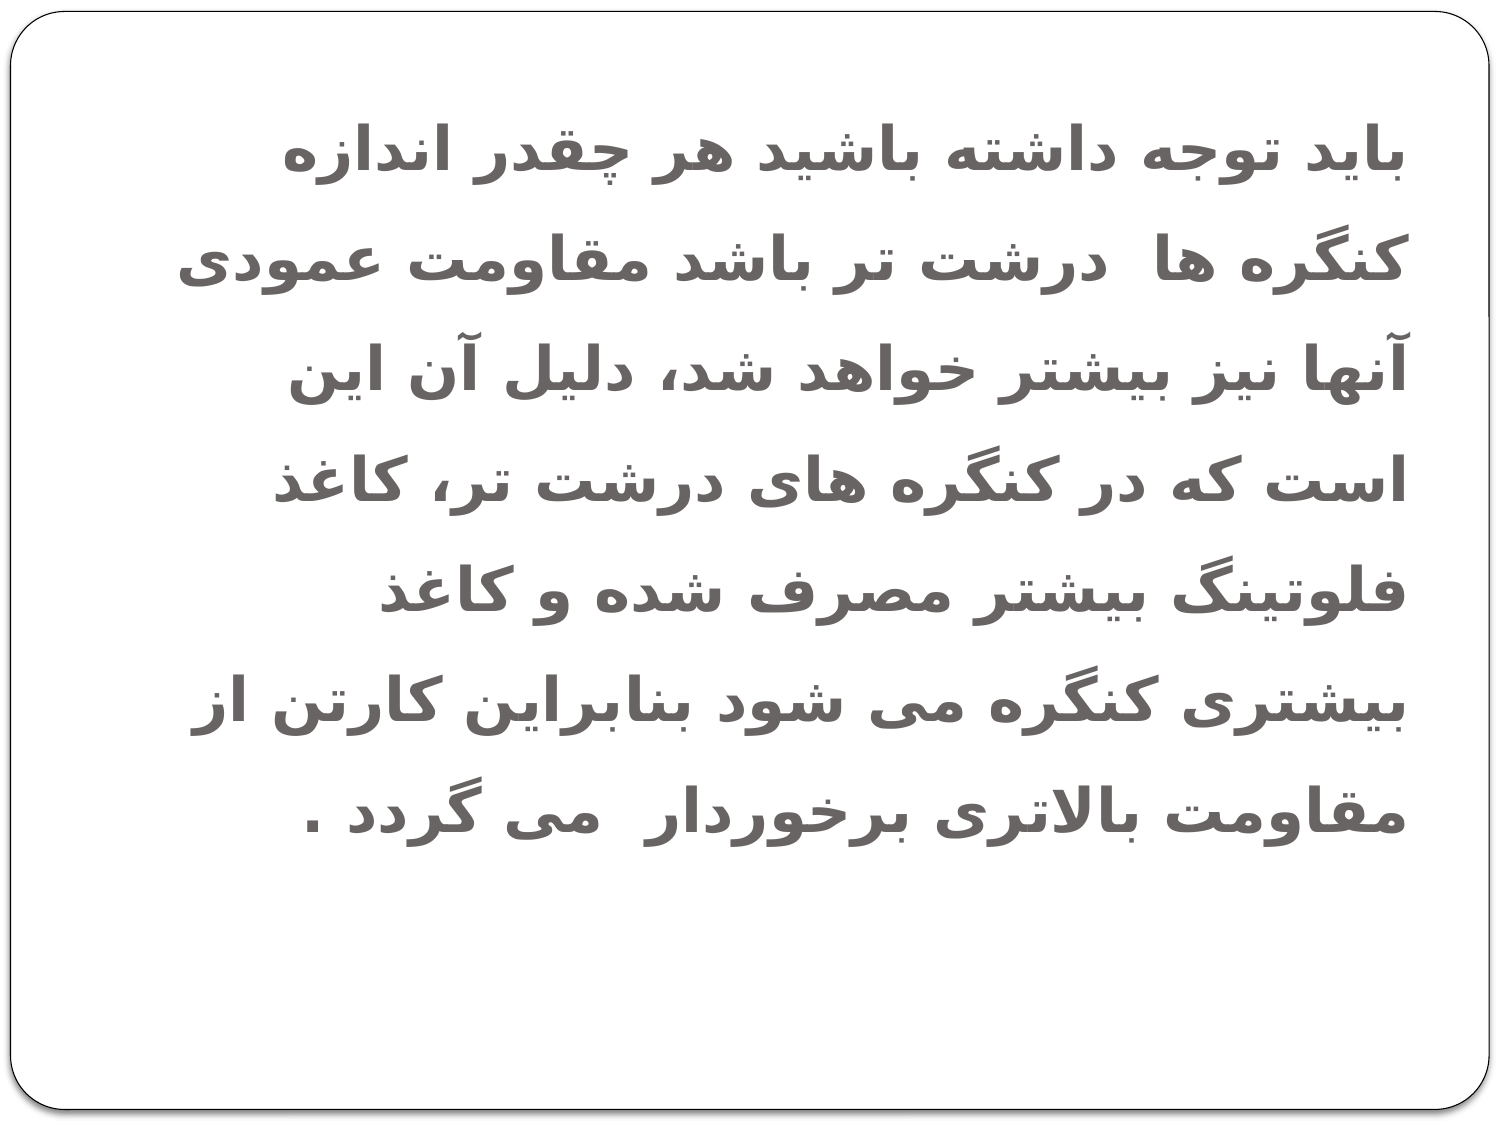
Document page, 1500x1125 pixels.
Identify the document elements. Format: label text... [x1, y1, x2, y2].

title باید توجه داشته باشید هر چقدر اندازه کنگره ها درشت تر باشد مقاومت عمودی آنها نیز بیشتر خواهد شد، دلیل آن این است که در کنگره های درشت تر، کاغذ فلوتینگ بیشتر مصرف شده و کاغذ بیشتری کنگره می شود بنابراین کارتن از مقاومت بالاتری برخوردار می گردد . [150, 45, 1425, 1067]
